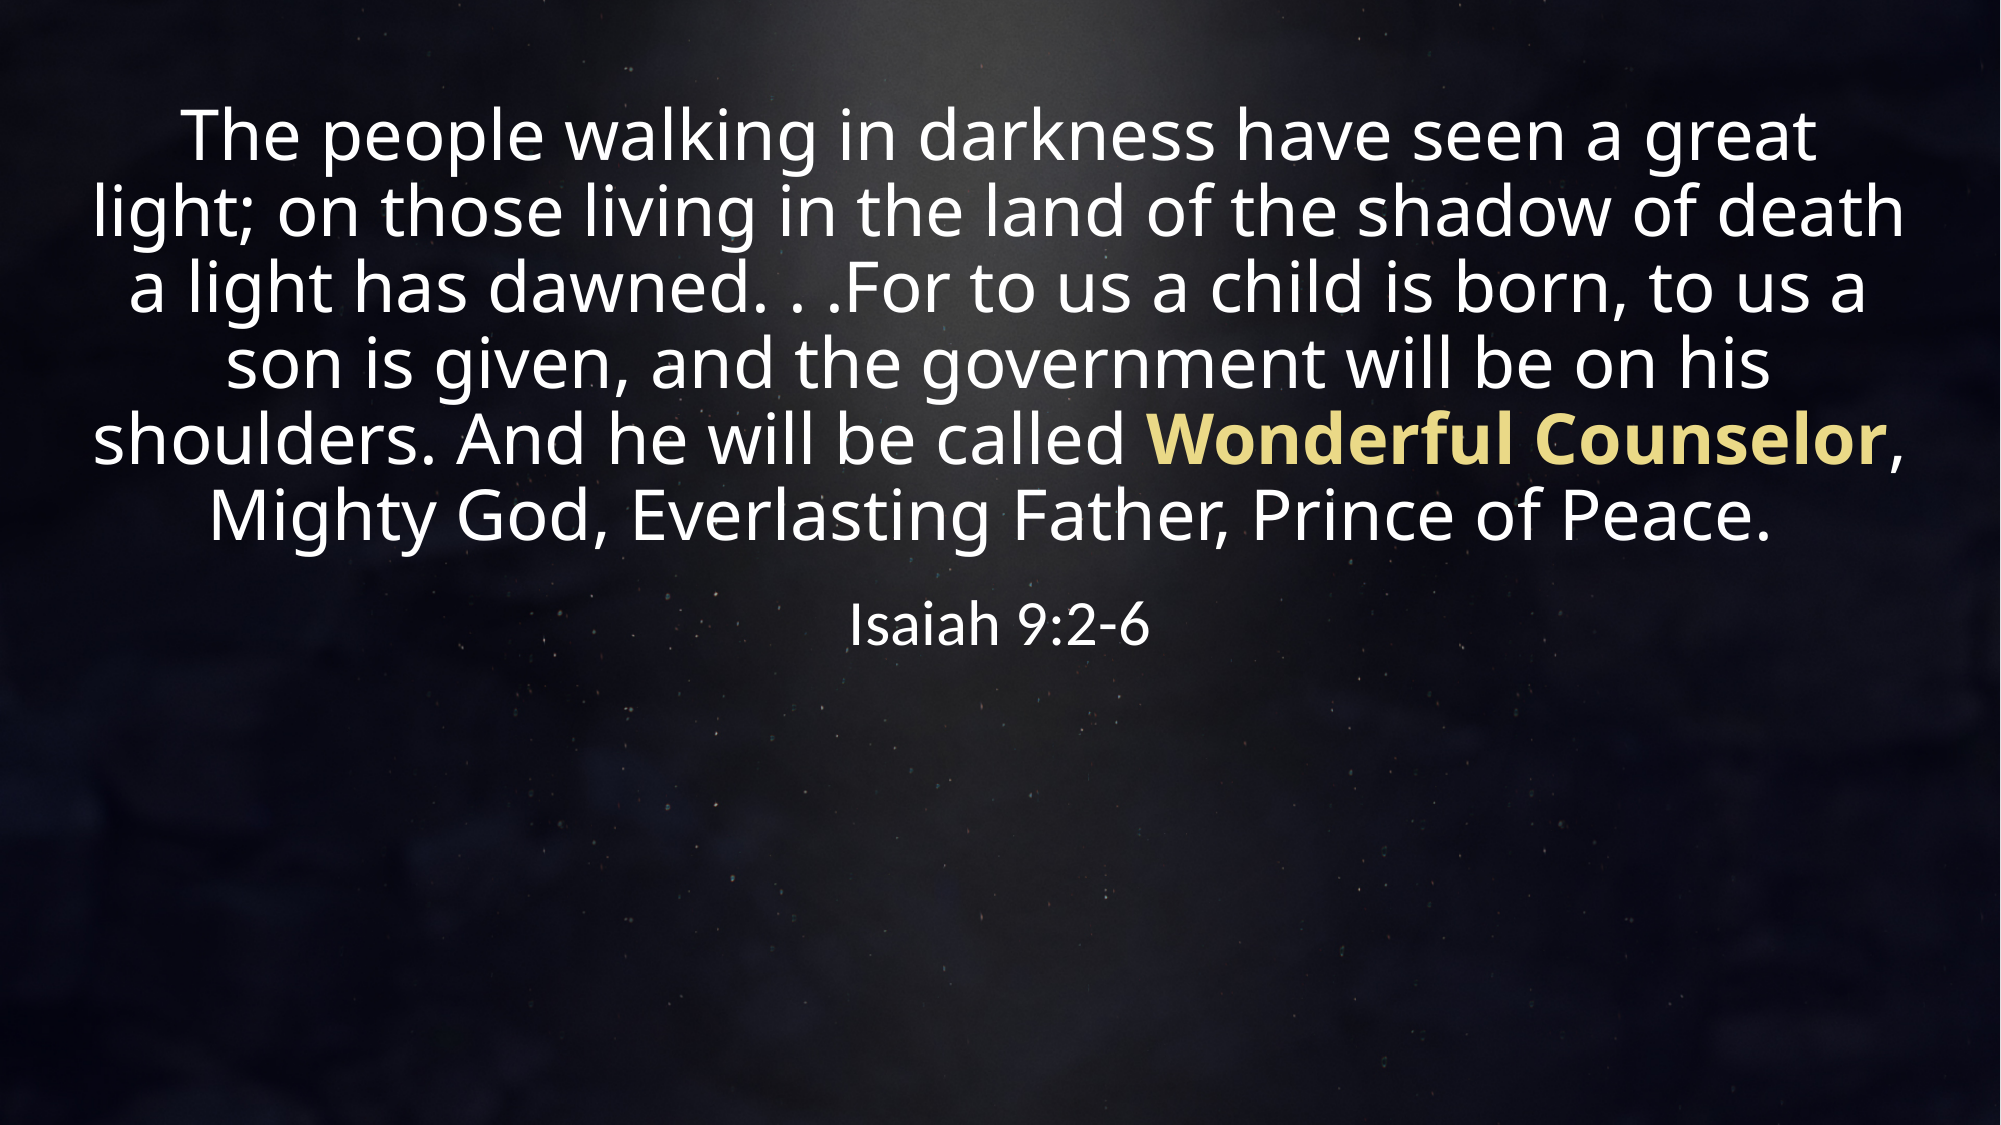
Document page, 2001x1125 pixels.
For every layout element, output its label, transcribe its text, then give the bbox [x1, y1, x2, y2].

title The people walking in darkness have seen a great light; on those living in the land of the shadow of death a light has dawned. . .For to us a child is born, to us a son is given, and the government will be on his shoulders. And he will be called Wonderful Counselor, Mighty God, Everlasting Father, Prince of Peace. Isaiah 9:2-6 [71, 92, 1929, 1033]
picture [0, 0, 2001, 1125]
